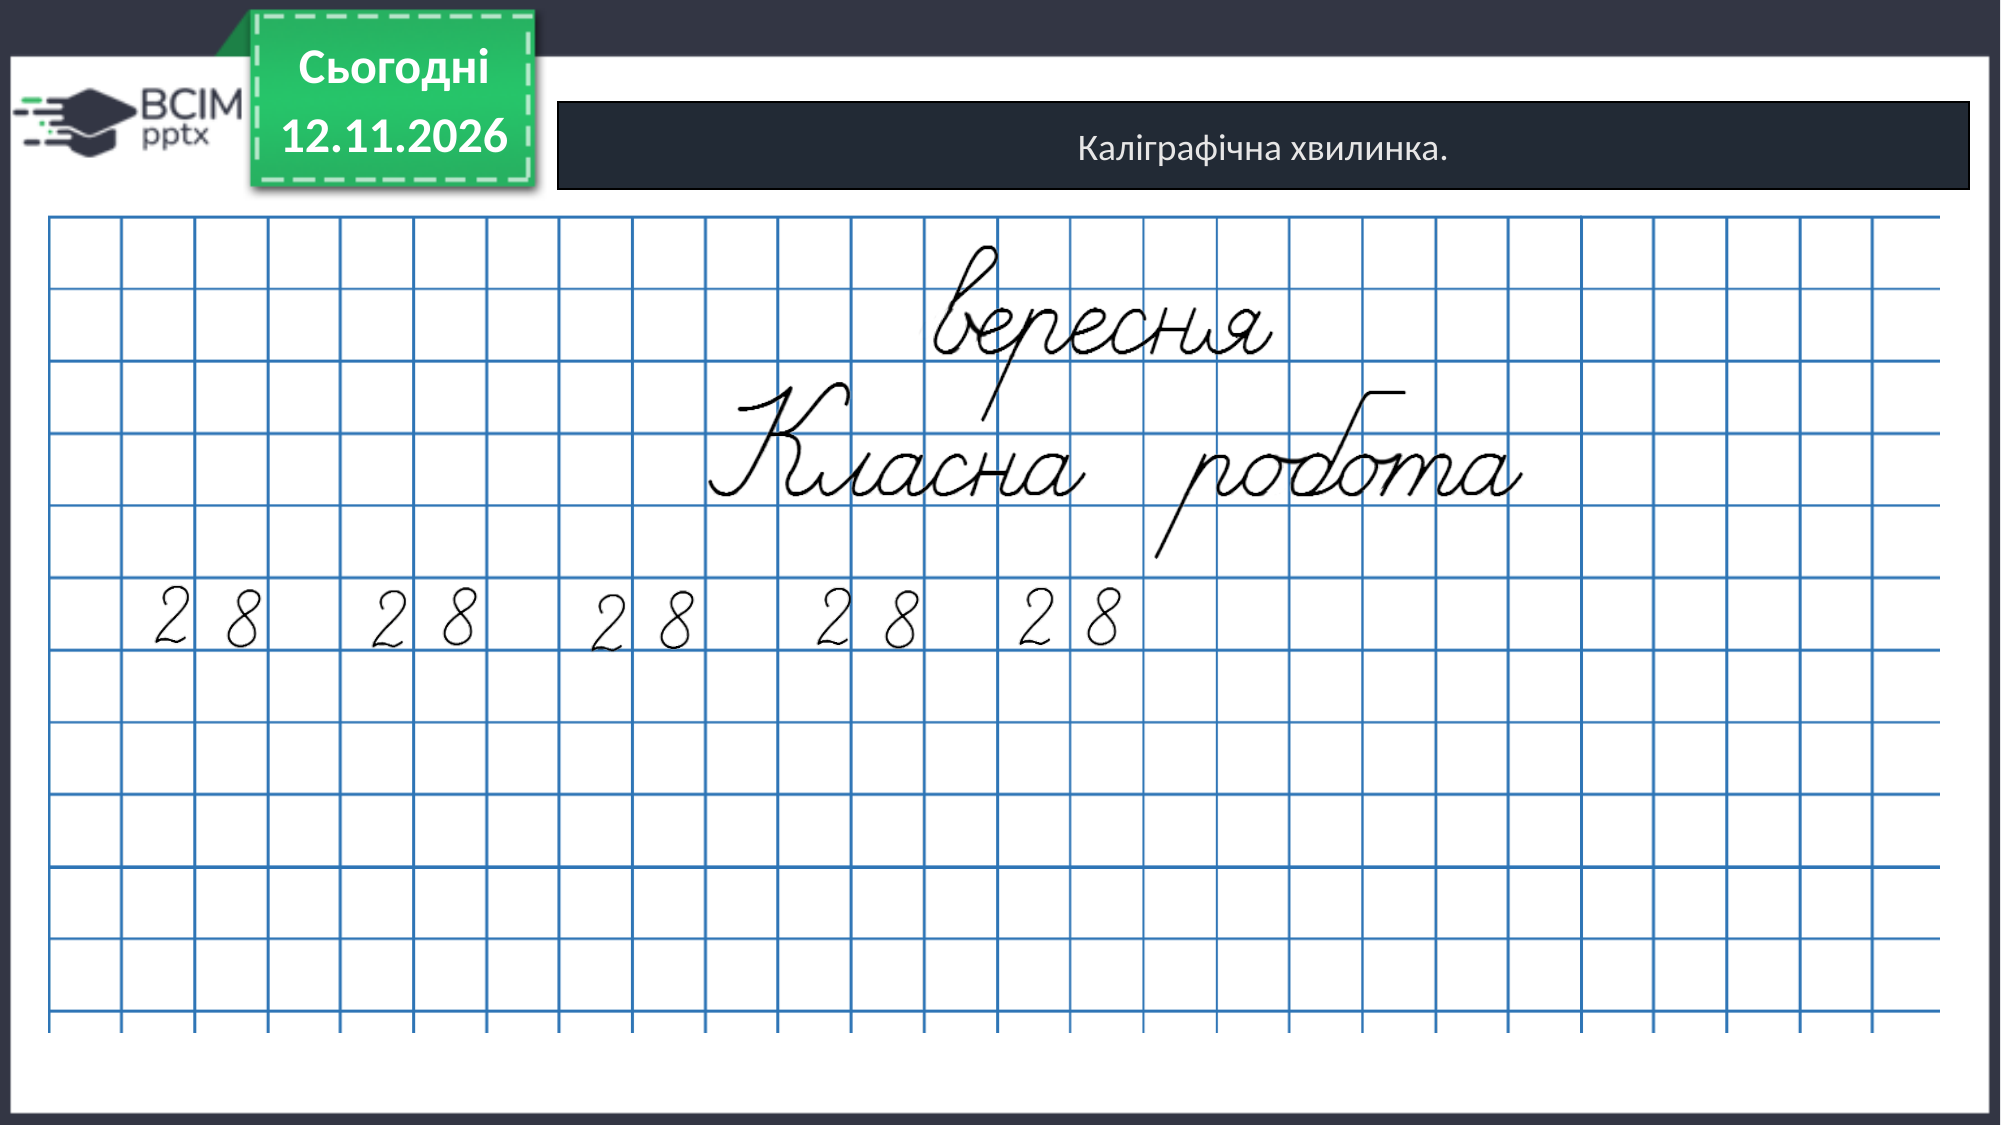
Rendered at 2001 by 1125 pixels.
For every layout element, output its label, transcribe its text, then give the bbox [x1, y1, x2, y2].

text_box Сьогодні [284, 26, 535, 101]
picture [0, 0, 2001, 1125]
text_box Каліграфічна хвилинка. [557, 101, 1970, 190]
text_box 07.09.2022 [263, 101, 524, 164]
